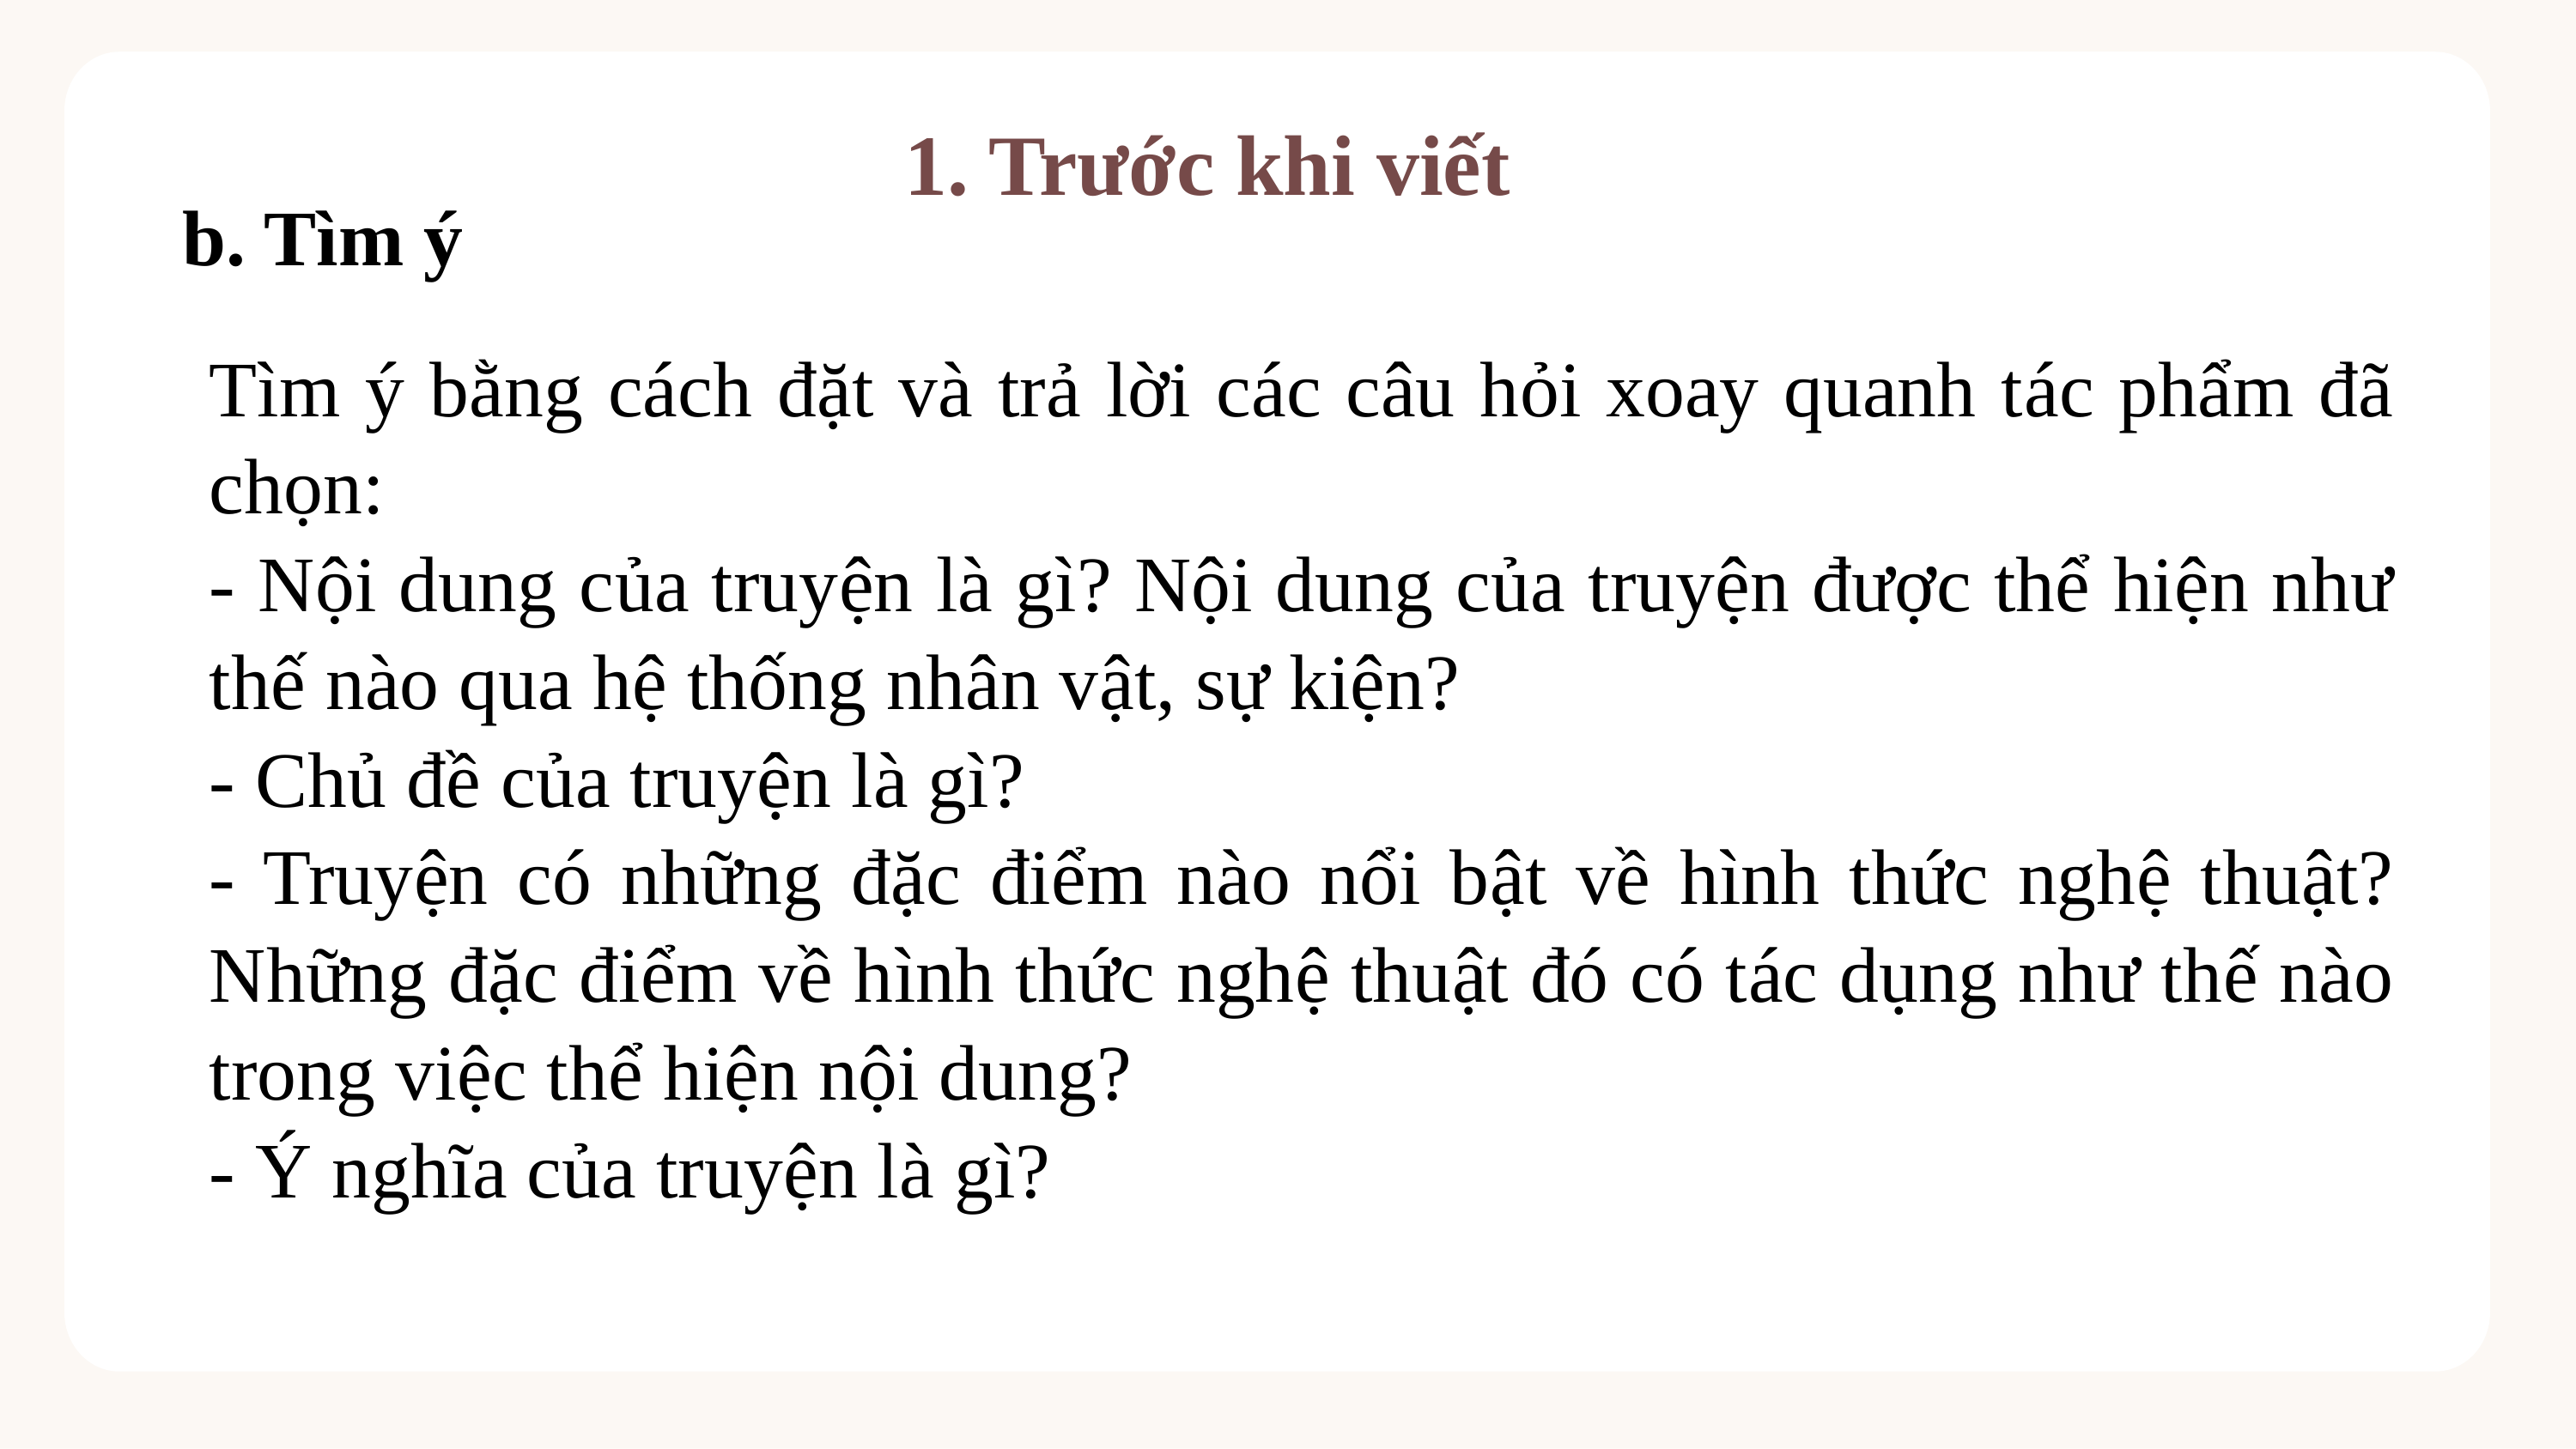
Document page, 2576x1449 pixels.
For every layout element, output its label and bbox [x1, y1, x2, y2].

text_box [64, 51, 2491, 1372]
